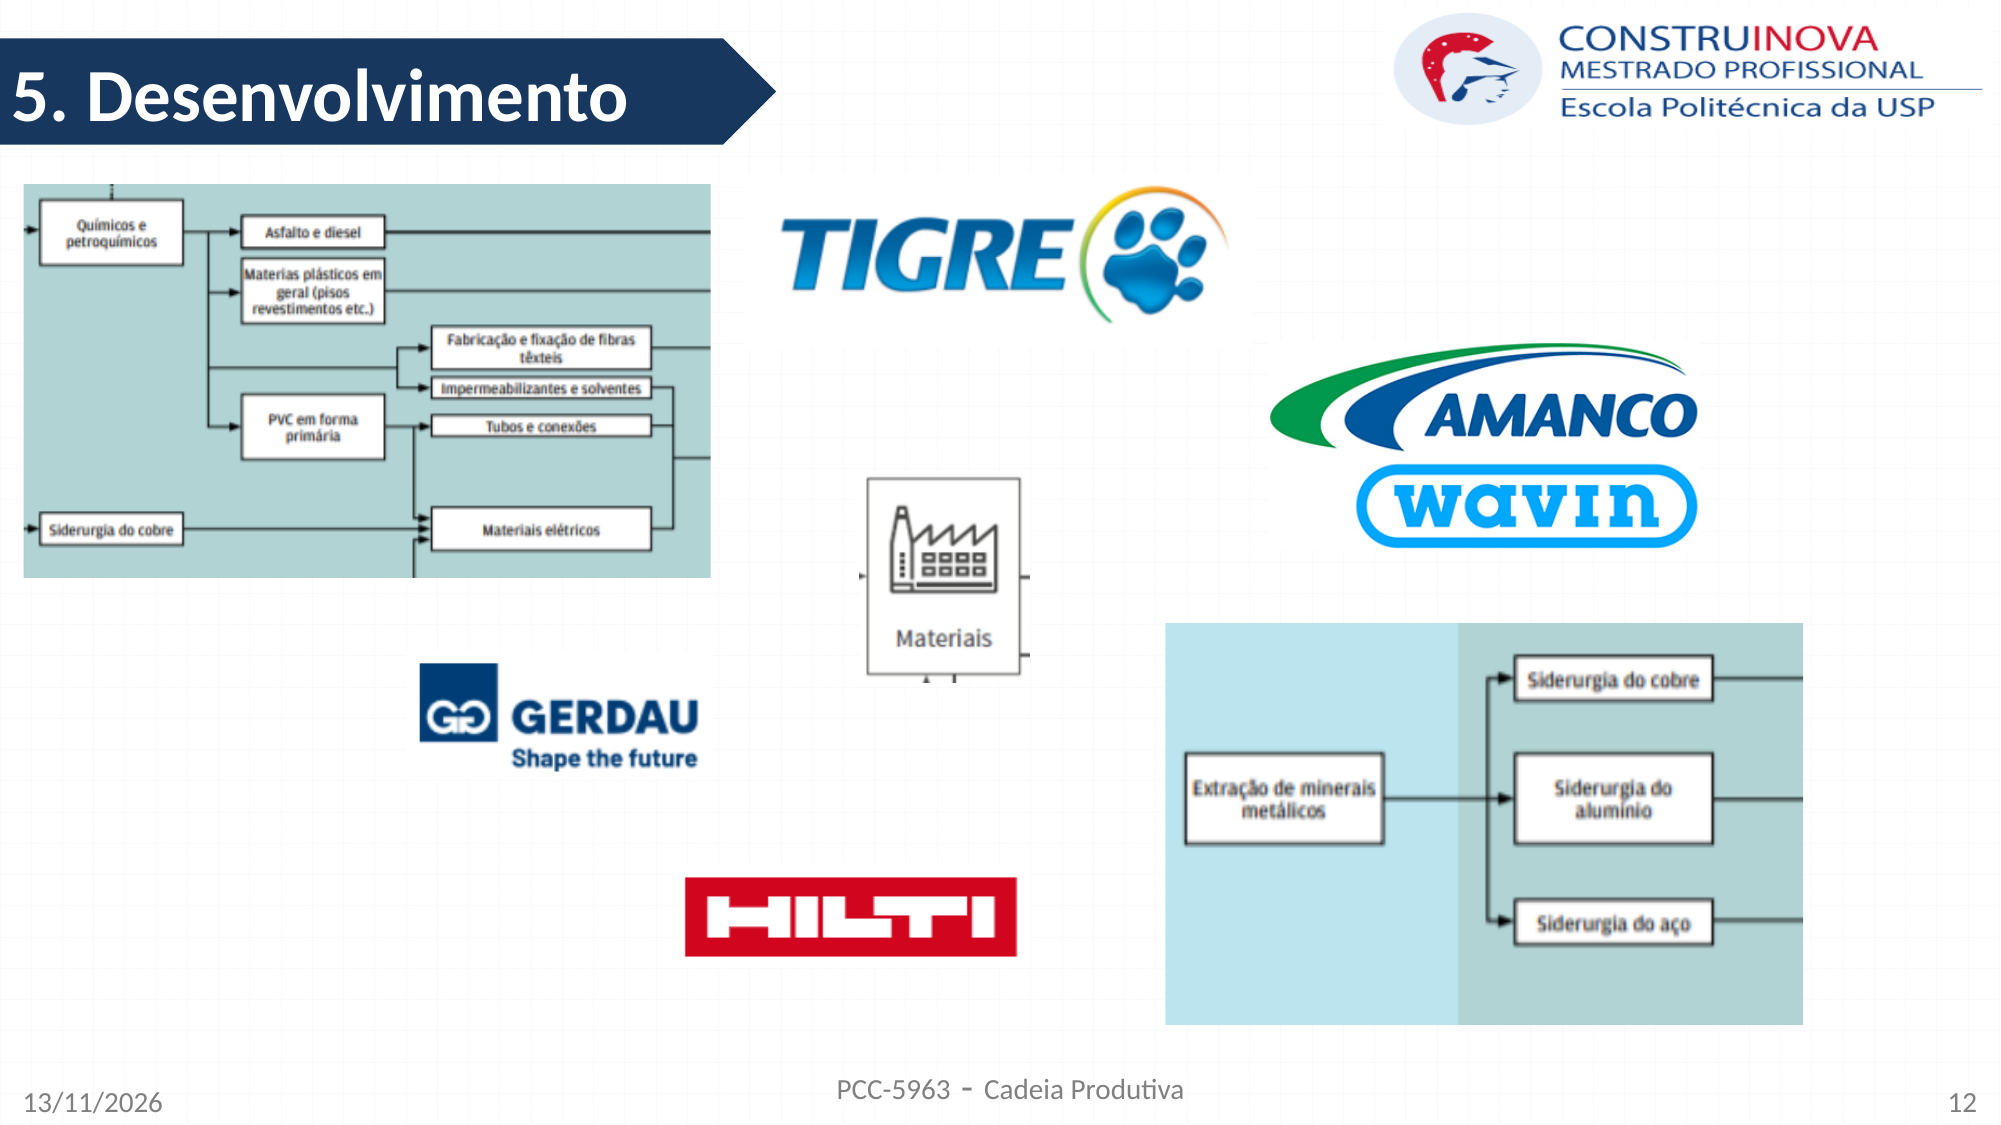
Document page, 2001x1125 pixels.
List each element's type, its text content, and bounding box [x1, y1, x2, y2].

picture [858, 471, 1030, 684]
picture [676, 865, 1030, 968]
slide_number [7, 1070, 475, 1125]
picture [405, 650, 711, 778]
picture [744, 174, 1253, 348]
picture [23, 184, 711, 578]
picture [1385, 7, 1993, 129]
text_box 5. Desenvolvimento [0, 36, 779, 147]
picture [1165, 622, 1804, 1025]
footer PCC-5963 - Cadeia Produtiva [773, 1054, 1249, 1115]
slide_number 12 [1525, 1070, 1993, 1125]
picture [1268, 341, 1701, 550]
